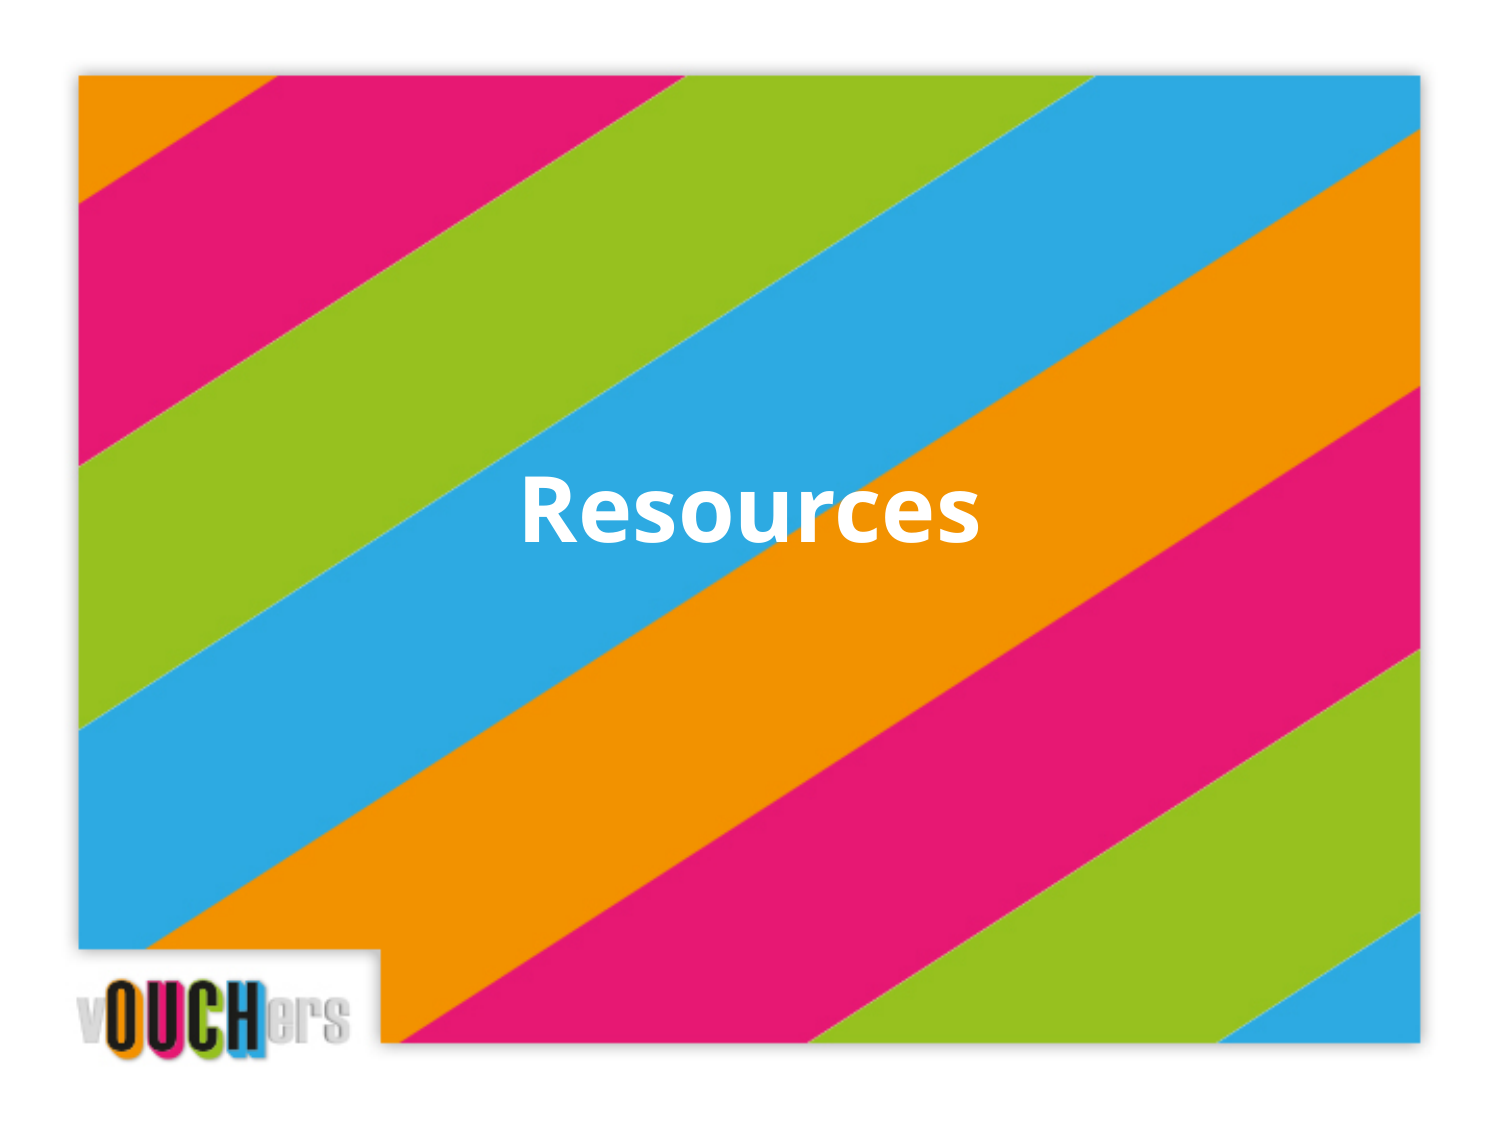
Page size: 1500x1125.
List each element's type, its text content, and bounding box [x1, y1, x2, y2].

list Resources [123, 456, 1376, 598]
picture [0, 0, 1500, 1125]
